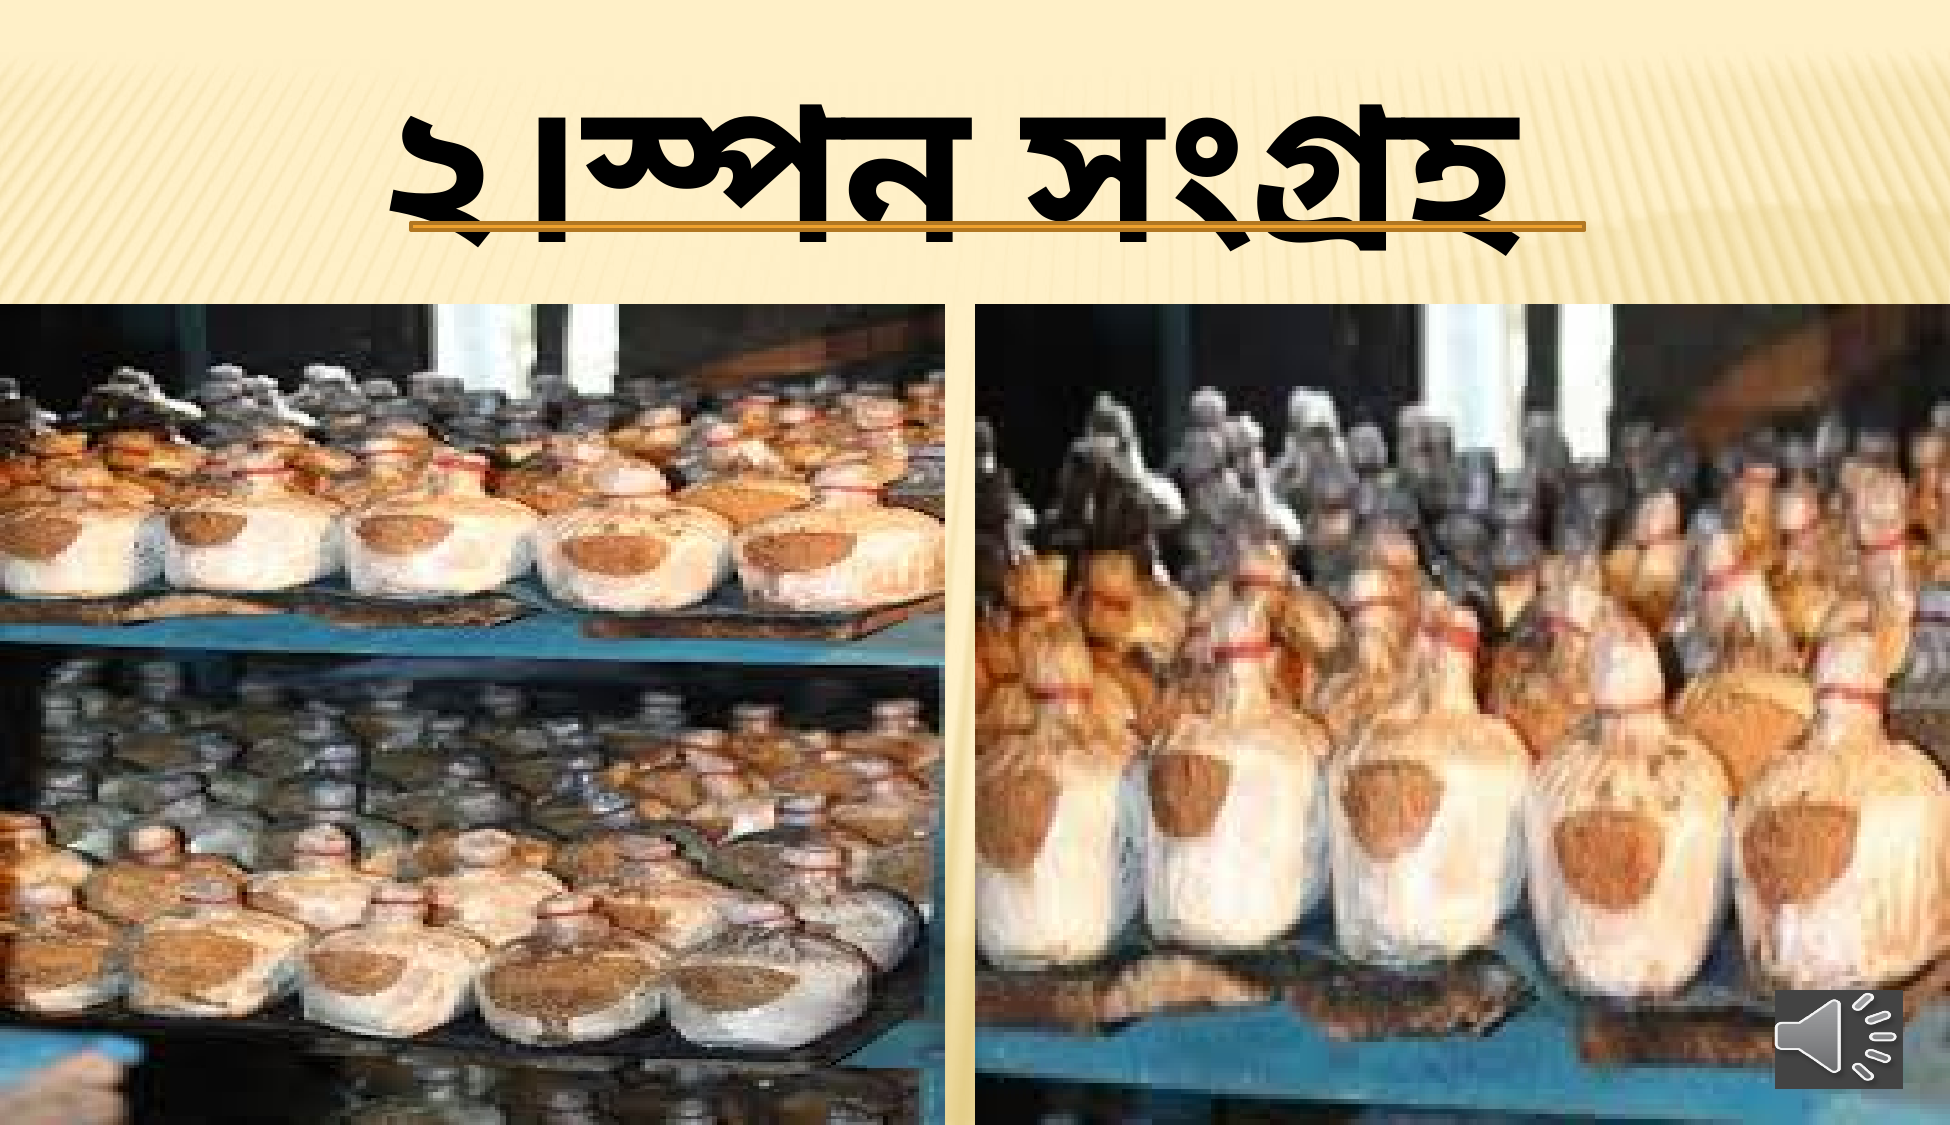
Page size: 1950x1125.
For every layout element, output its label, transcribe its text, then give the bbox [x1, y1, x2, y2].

picture [974, 304, 1950, 1125]
text_box [409, 221, 1586, 232]
picture [0, 304, 945, 1125]
text_box ২।স্পন সংগ্রহ [0, 35, 1950, 290]
